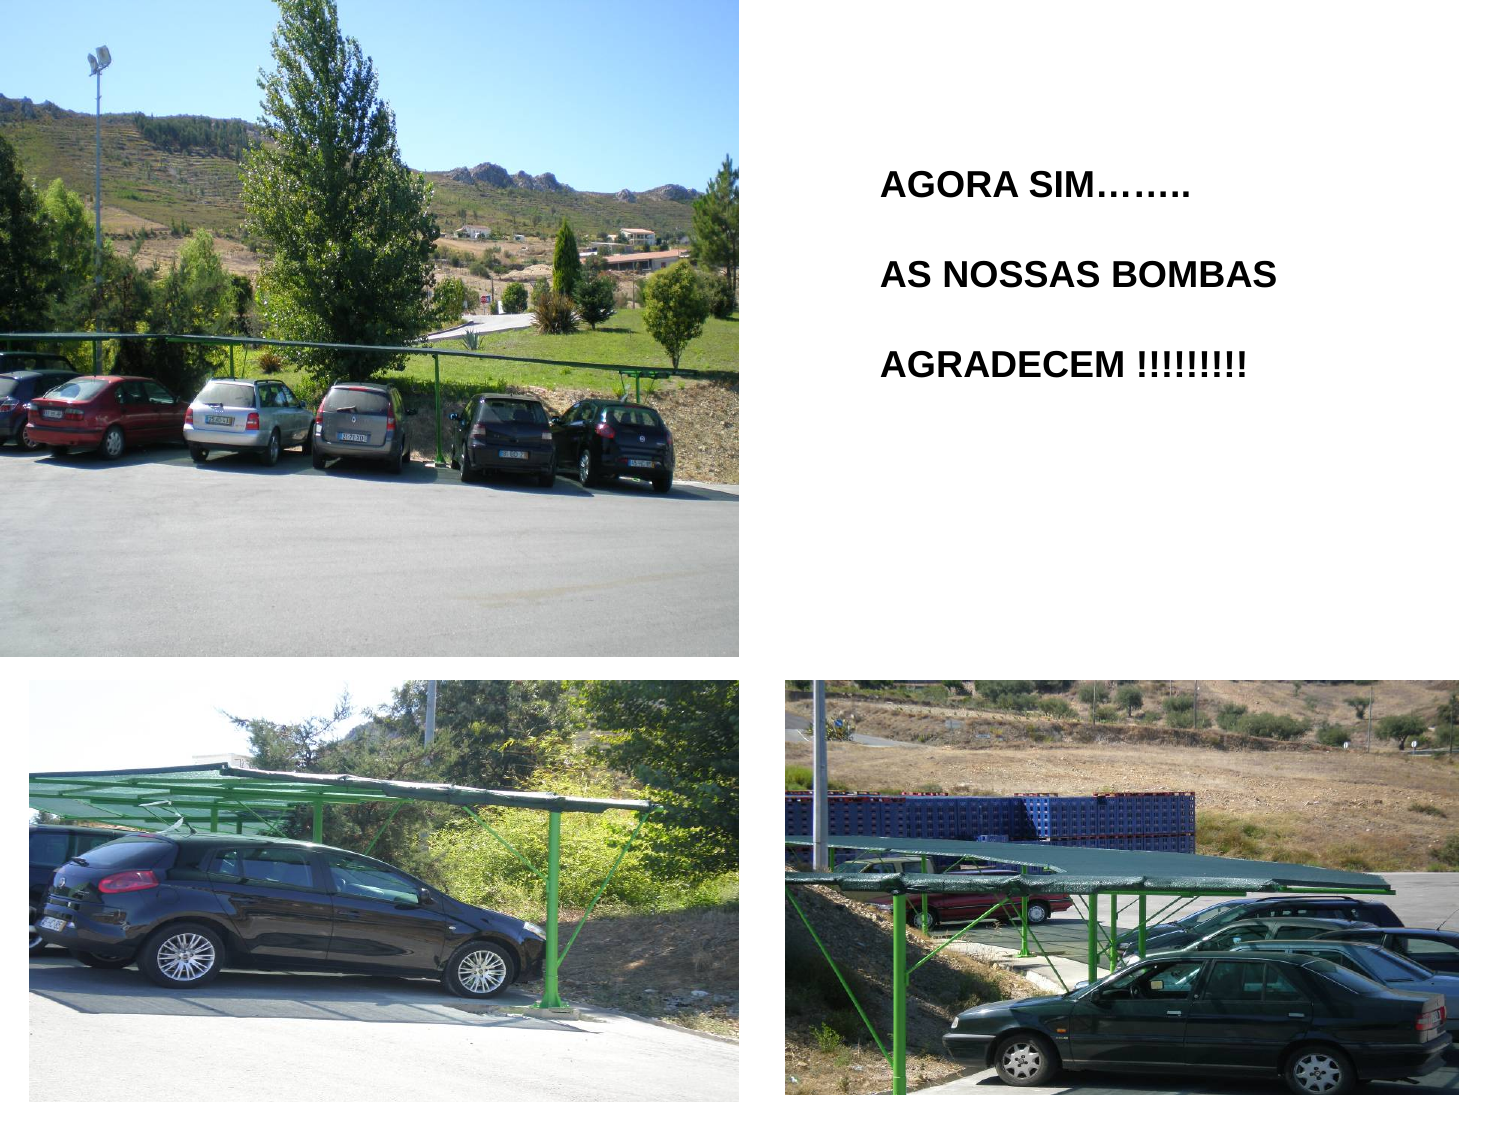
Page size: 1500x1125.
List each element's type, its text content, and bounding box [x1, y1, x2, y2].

picture [0, 0, 739, 658]
picture [29, 680, 739, 1103]
picture [785, 680, 1459, 1095]
text_box AGORA SIM…….. AS NOSSAS BOMBAS AGRADECEM !!!!!!!!! [865, 152, 1293, 393]
